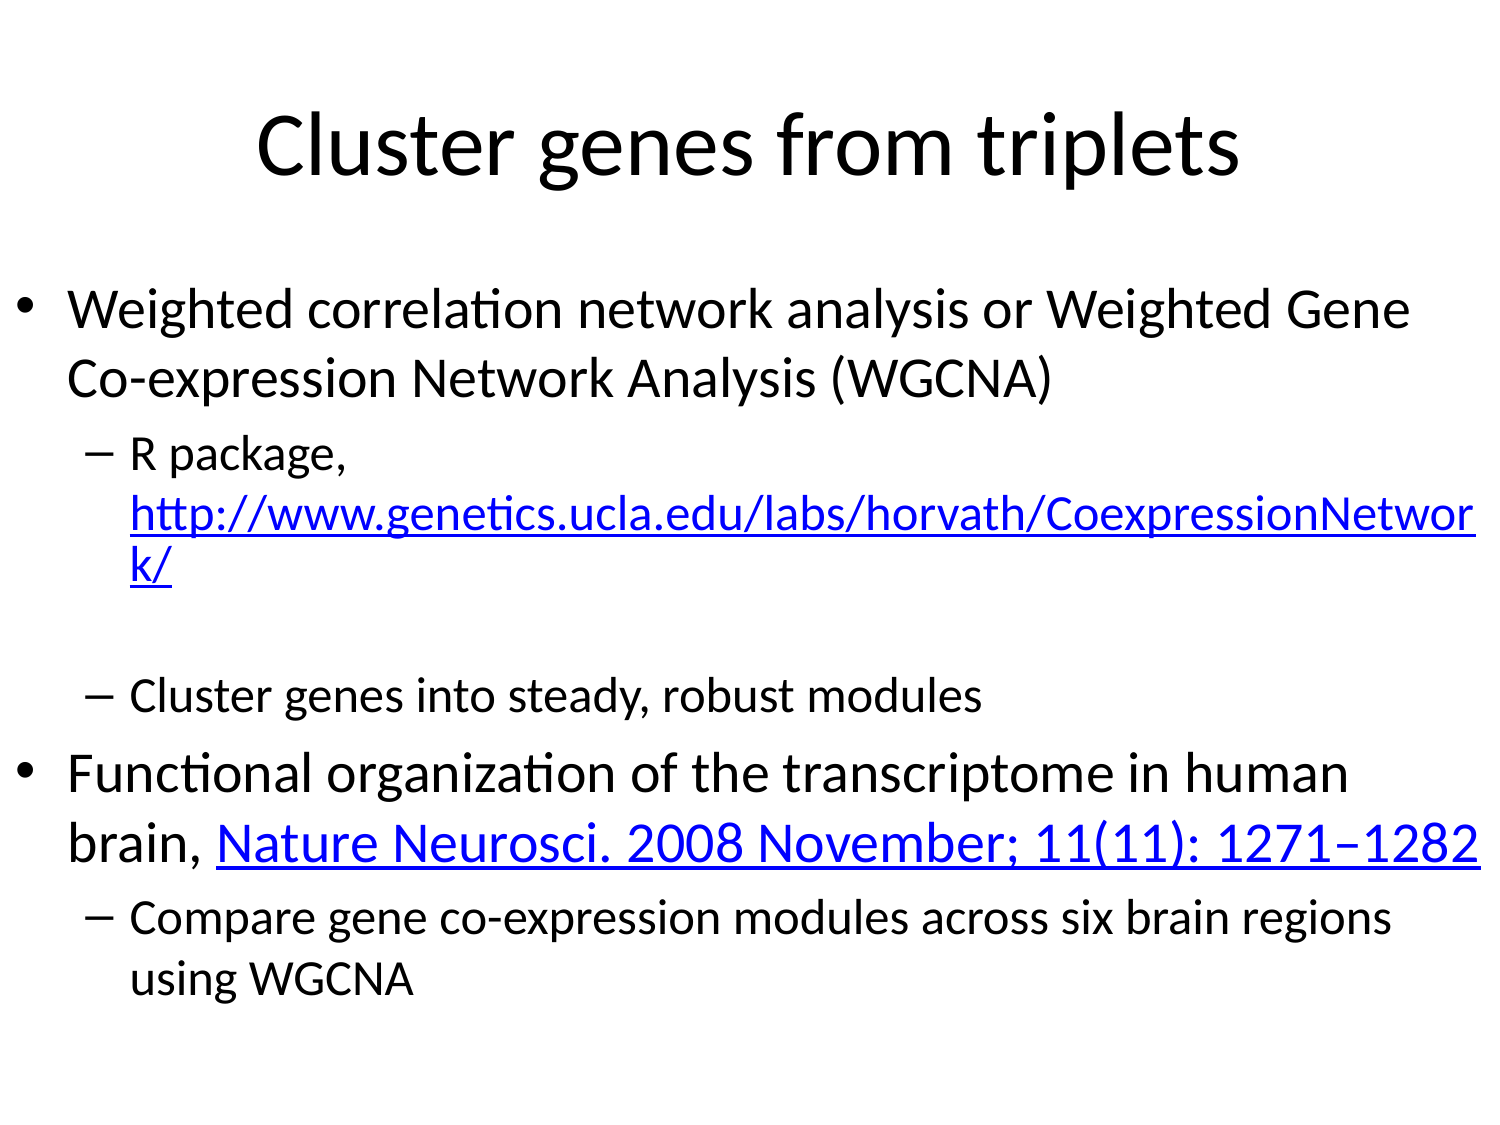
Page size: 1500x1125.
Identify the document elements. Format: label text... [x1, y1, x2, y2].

title Cluster genes from triplets [75, 45, 1425, 233]
list Weighted correlation network analysis or Weighted Gene Co-expression Network Analysis (WGCNA) R package, http://www.genetics.ucla.edu/labs/horvath/CoexpressionNetwork/ Cluster genes into steady, robust modules Functional organization of the transcriptome in human brain, Nature Neurosci. 2008 November; 11(11): 1271–1282 Compare gene co-expression modules across six brain regions using WGCNA [0, 262, 1500, 1005]
